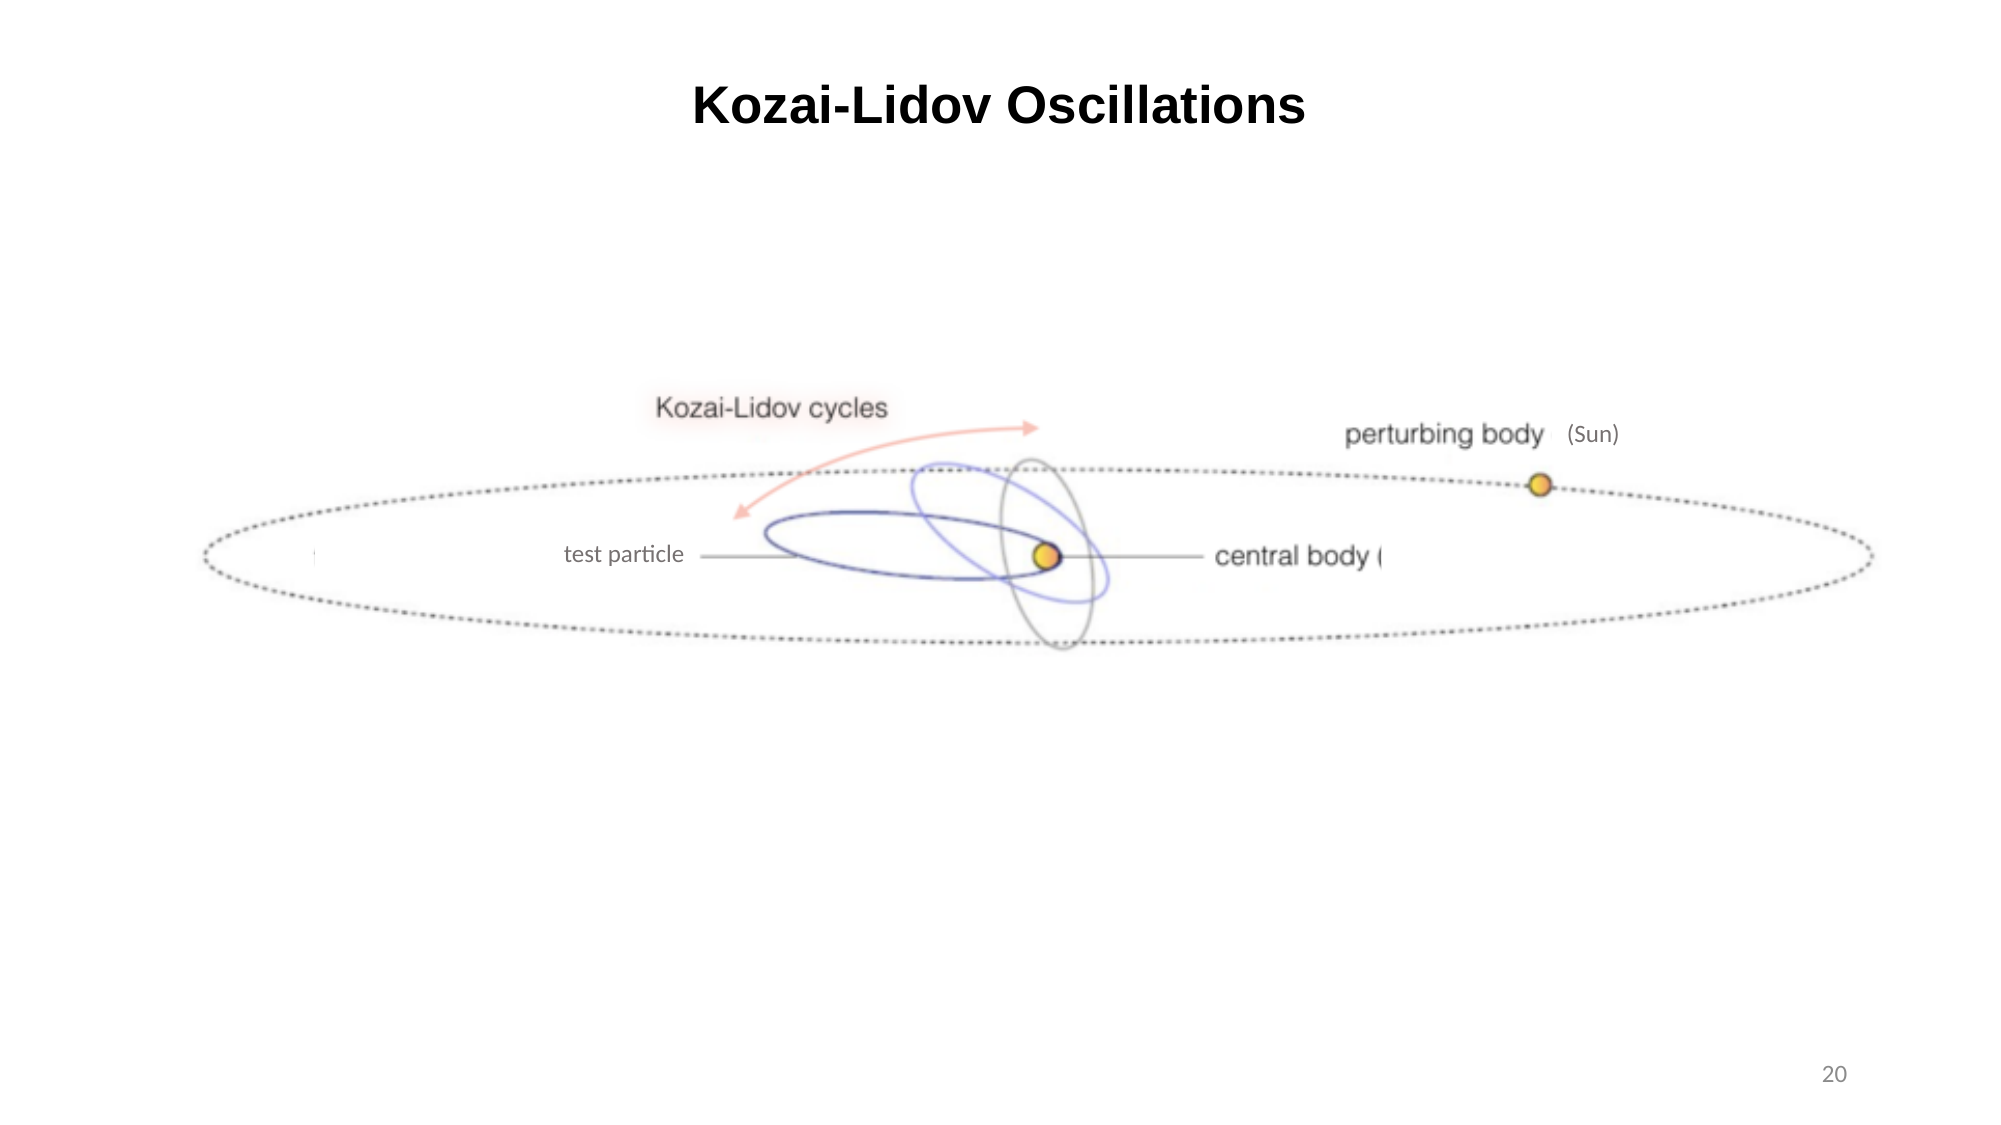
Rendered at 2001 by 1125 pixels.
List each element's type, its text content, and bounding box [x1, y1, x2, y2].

text_box Kozai-Lidov Oscillations [250, 60, 1750, 156]
slide_number 20 [1412, 1042, 1863, 1103]
picture [170, 364, 1910, 696]
